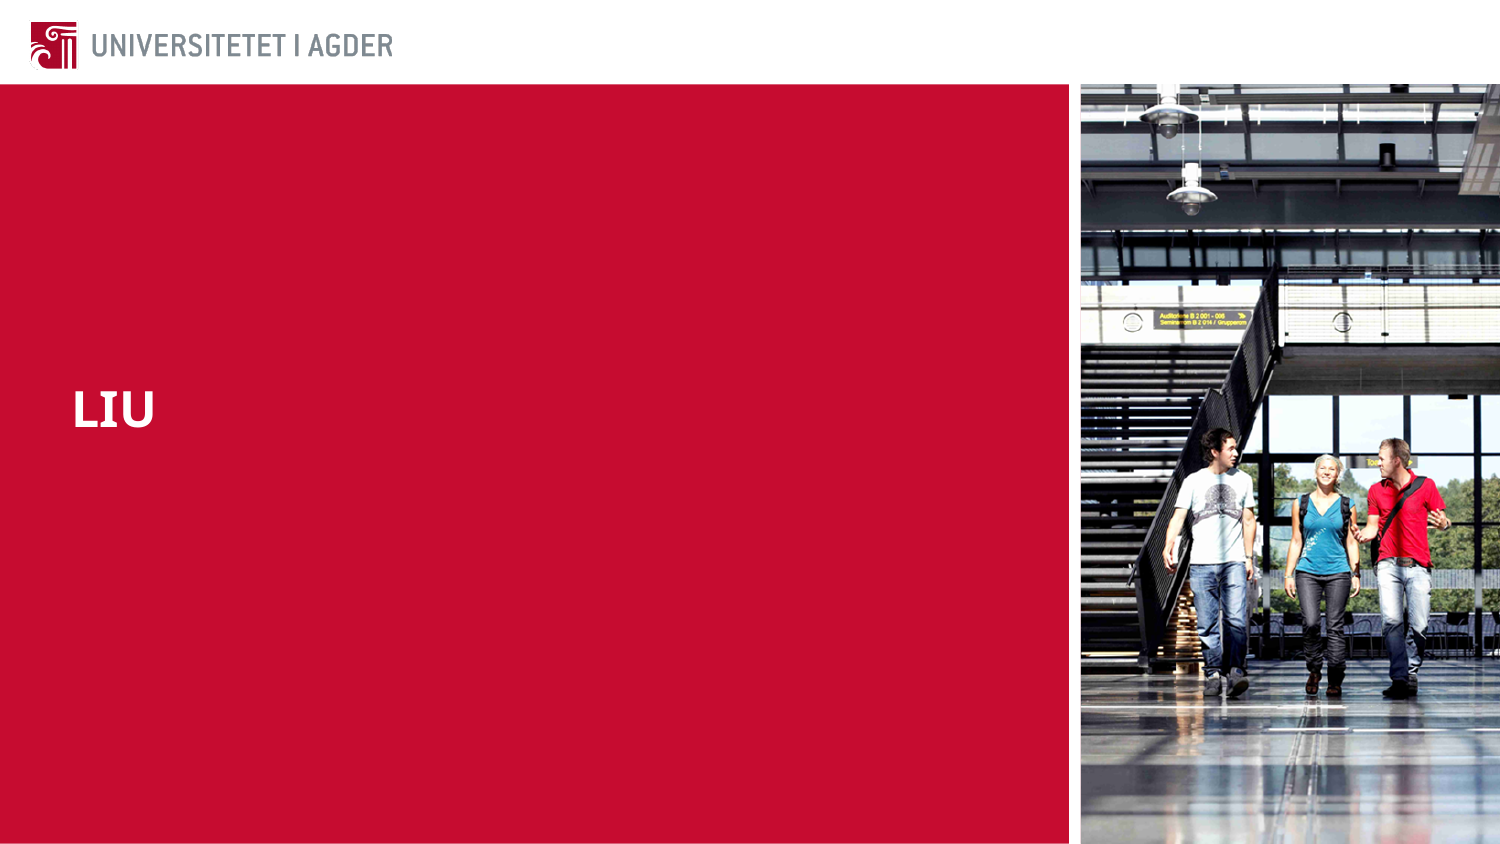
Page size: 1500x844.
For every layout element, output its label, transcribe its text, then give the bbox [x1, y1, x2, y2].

title LIU [56, 209, 982, 765]
picture [1080, 84, 1500, 844]
picture [29, 20, 392, 70]
